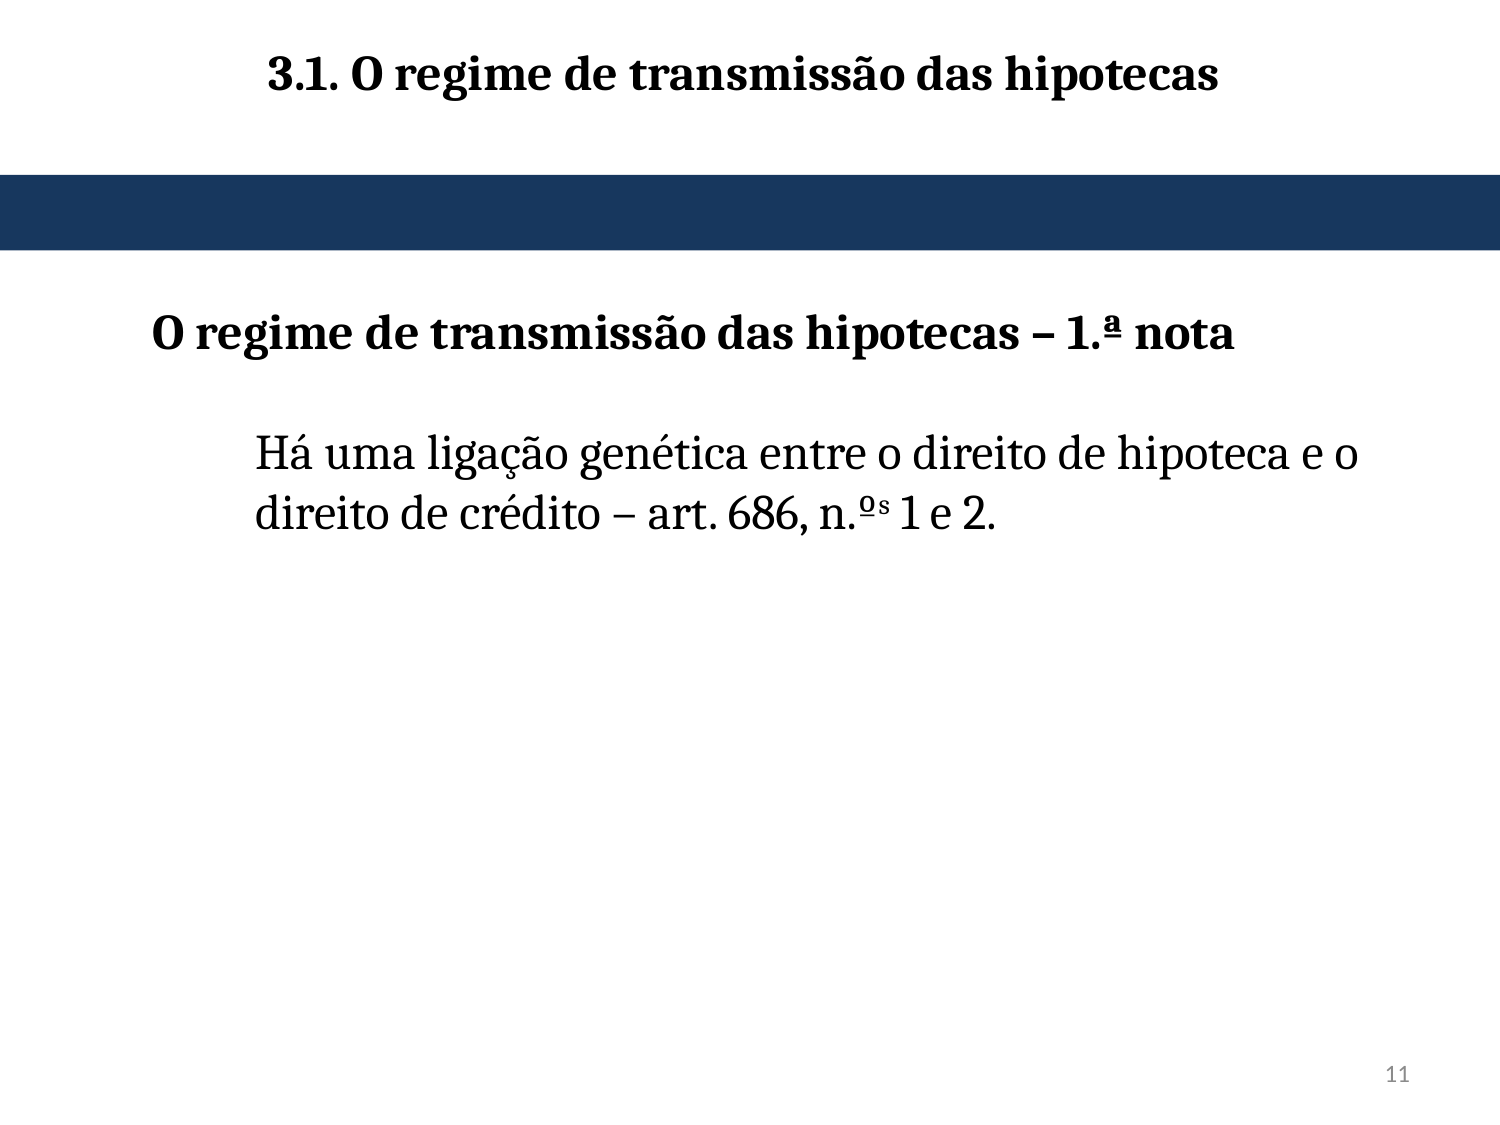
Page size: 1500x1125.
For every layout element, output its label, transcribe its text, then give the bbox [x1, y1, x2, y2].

text_box [0, 173, 1500, 253]
text_box O regime de transmissão das hipotecas – 1.ª nota Há uma ligação genética entre o direito de hipoteca e o direito de crédito – art. 686, n.ºs 1 e 2. [137, 292, 1400, 608]
text_box 3.1. O regime de transmissão das hipotecas [0, 32, 1500, 163]
slide_number 11 [1074, 1042, 1425, 1103]
